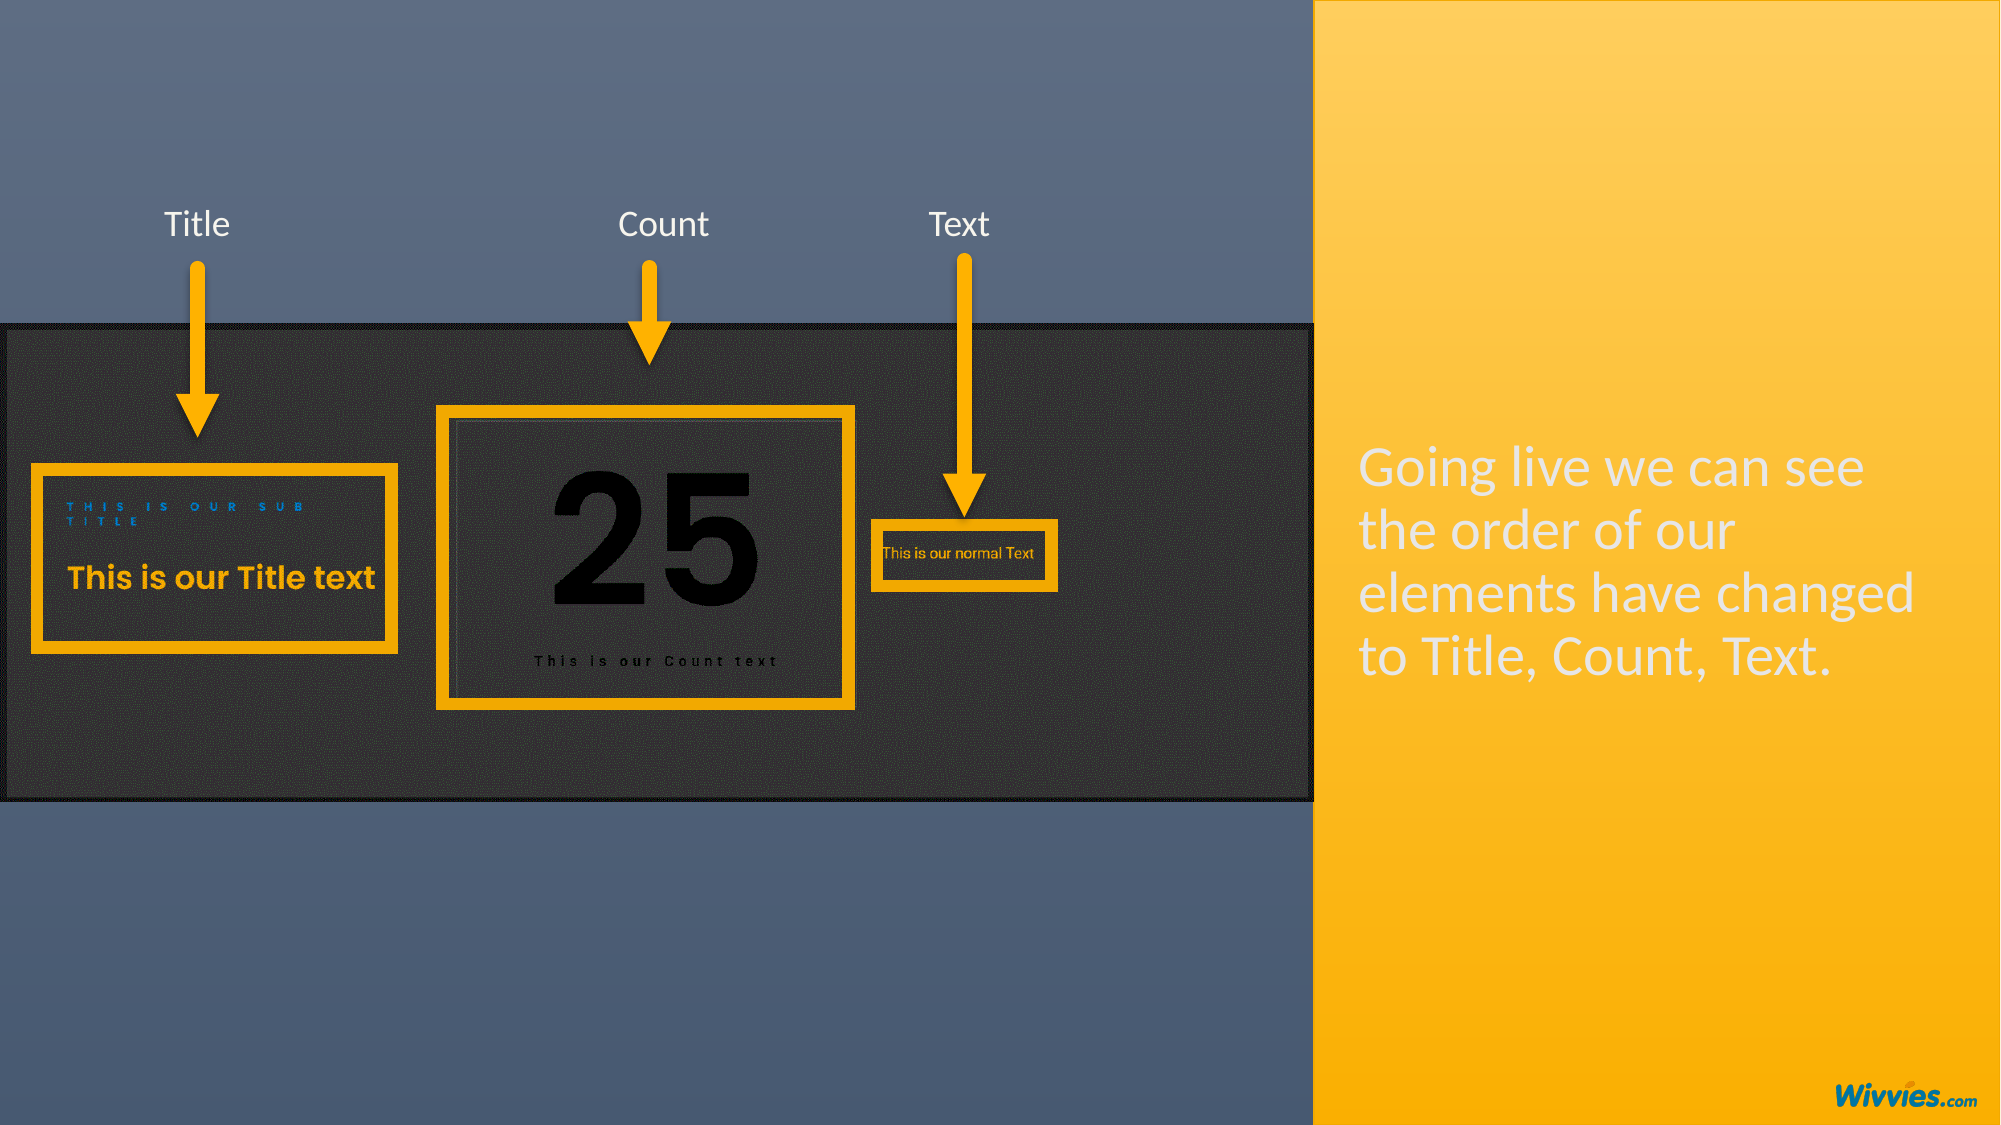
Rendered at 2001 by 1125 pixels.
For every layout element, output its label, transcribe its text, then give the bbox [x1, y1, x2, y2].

picture [0, 0, 1314, 1125]
list Going live we can see the order of our elements have changed to Title, Count, Text. [1314, 0, 2000, 1125]
